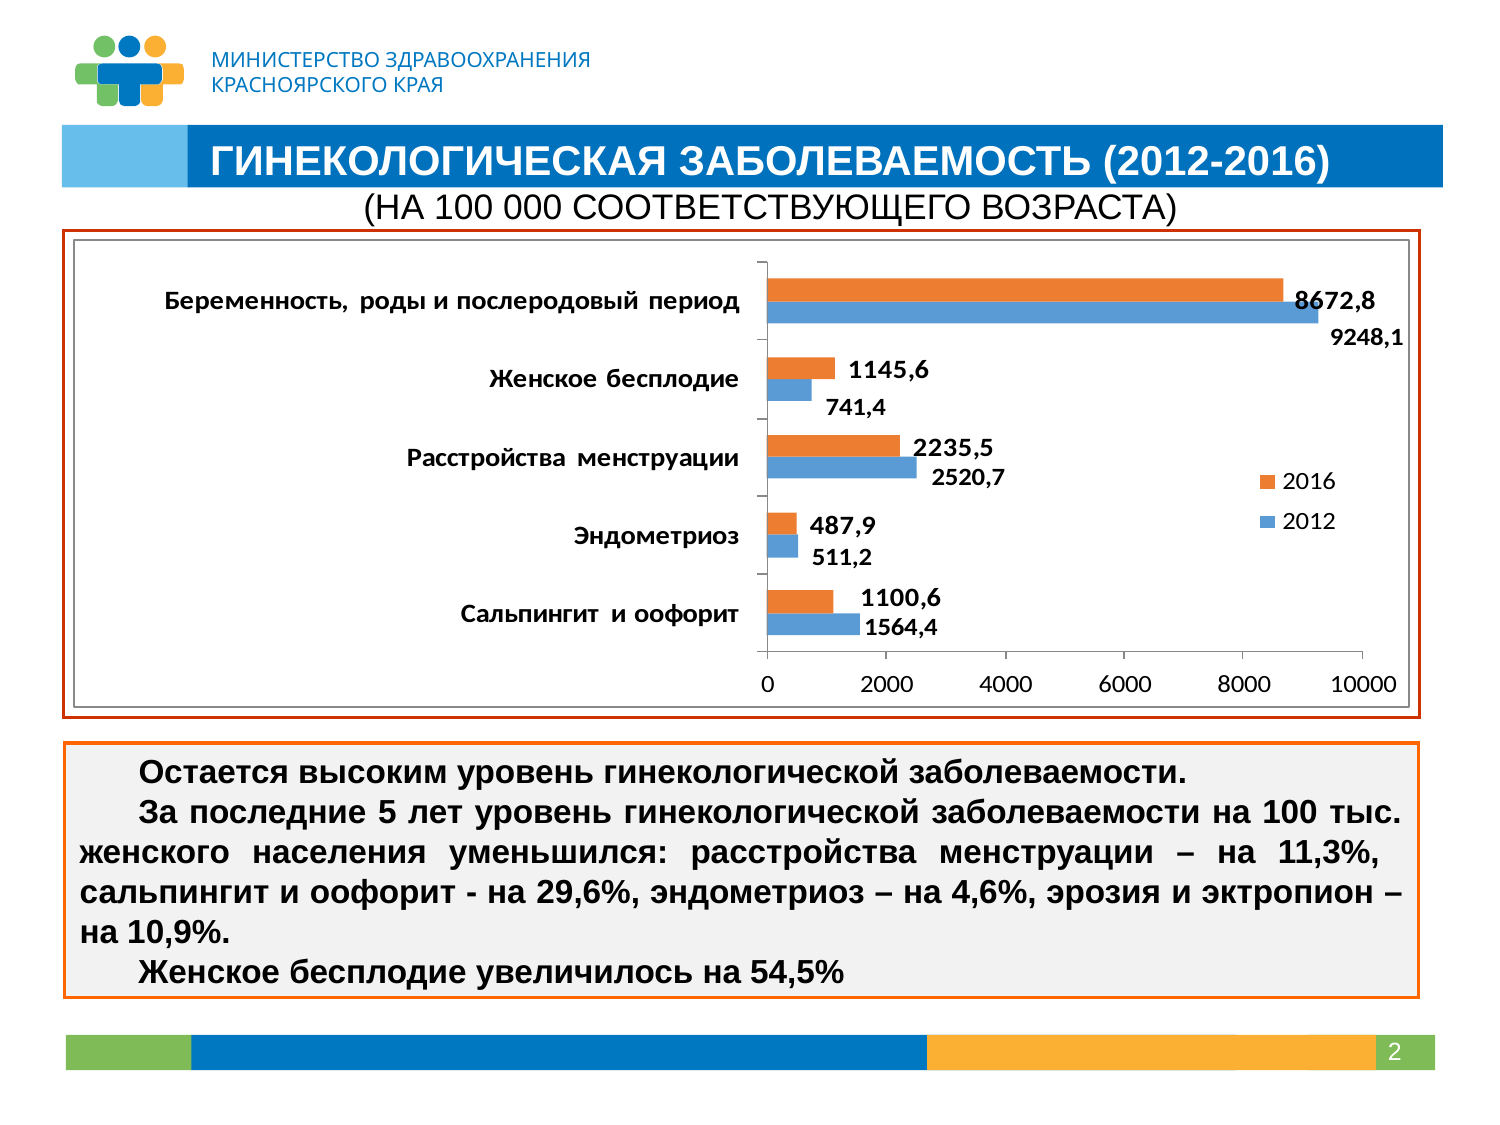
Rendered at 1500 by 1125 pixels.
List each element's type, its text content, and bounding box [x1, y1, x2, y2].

text_box Остается высоким уровень гинекологической заболеваемости. За последние 5 лет уровень гинекологической заболеваемости на 100 тыс. женского населения уменьшился: расстройства менструации – на 11,3%, сальпингит и оофорит - на 29,6%, эндометриоз – на 4,6%, эрозия и эктропион – на 10,9%. Женское бесплодие увеличилось на 54,5% [64, 743, 1419, 998]
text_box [64, 231, 1419, 717]
slide_number 2 [1373, 1028, 1434, 1074]
text_box ГИНЕКОЛОГИЧЕСКАЯ ЗАБОЛЕВАЕМОСТЬ (2012-2016) (НА 100 000 СООТВЕТСТВУЮЩЕГО ВОЗРАСТА) [41, 125, 1500, 220]
